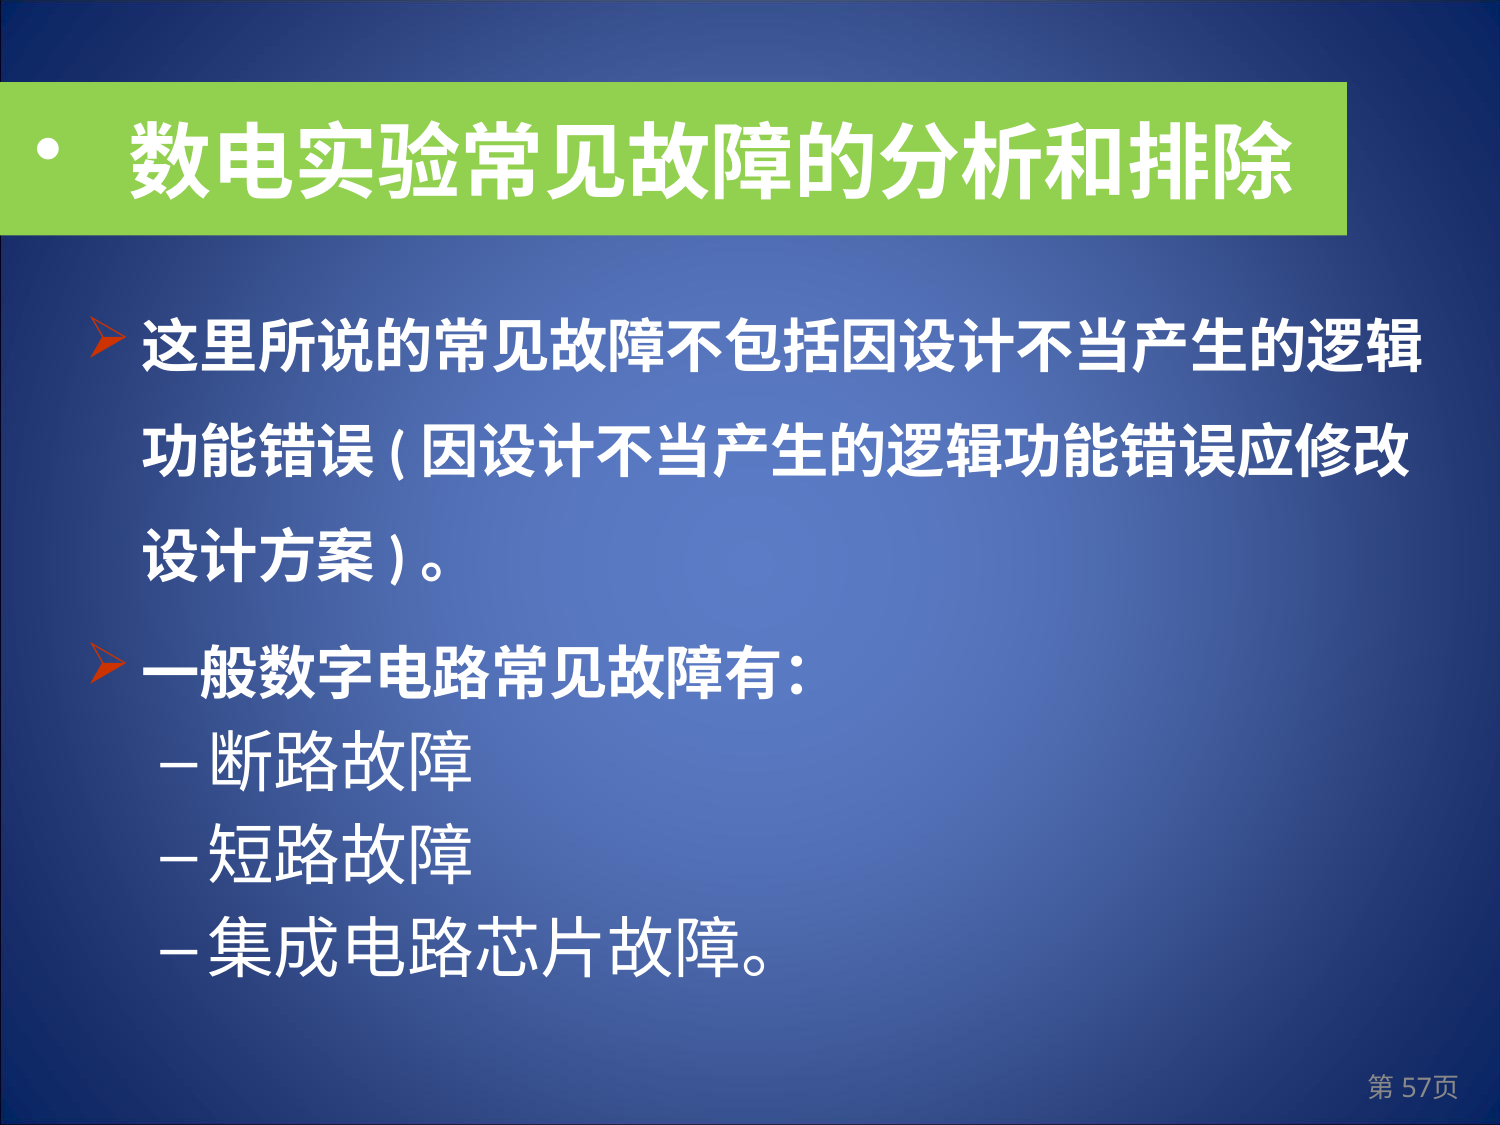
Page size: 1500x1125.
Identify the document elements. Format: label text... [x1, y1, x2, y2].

title 数电实验常见故障的分析和排除 [0, 82, 1347, 236]
list 这里所说的常见故障不包括因设计不当产生的逻辑功能错误(因设计不当产生的逻辑功能错误应修改设计方案)。 一般数字电路常见故障有： 断路故障 短路故障 集成电路芯片故障。 [70, 267, 1442, 917]
picture [0, 0, 1500, 1125]
